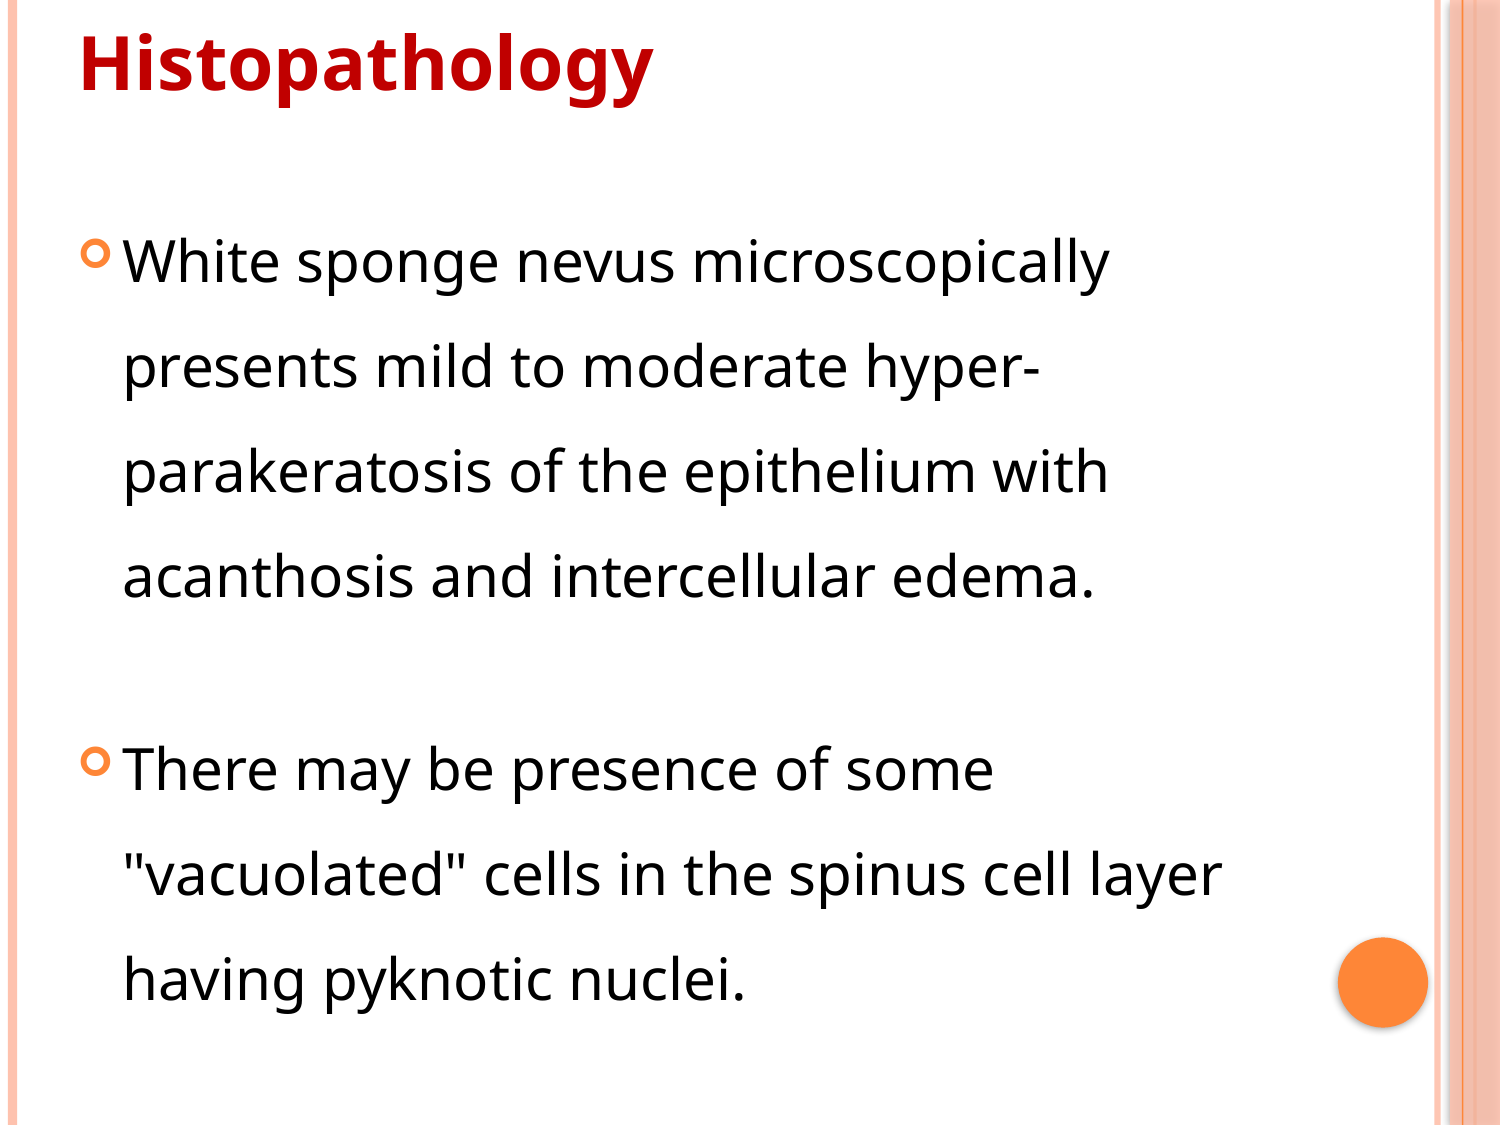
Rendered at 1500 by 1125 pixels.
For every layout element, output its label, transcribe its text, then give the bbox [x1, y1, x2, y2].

list Histopathology White sponge nevus microscopically presents mild to moderate hyper-parakeratosis of the epithelium with acanthosis and intercellular edema. There may be presence of some "vacuolated" cells in the spinus cell layer having pyknotic nuclei. [62, 24, 1363, 1063]
